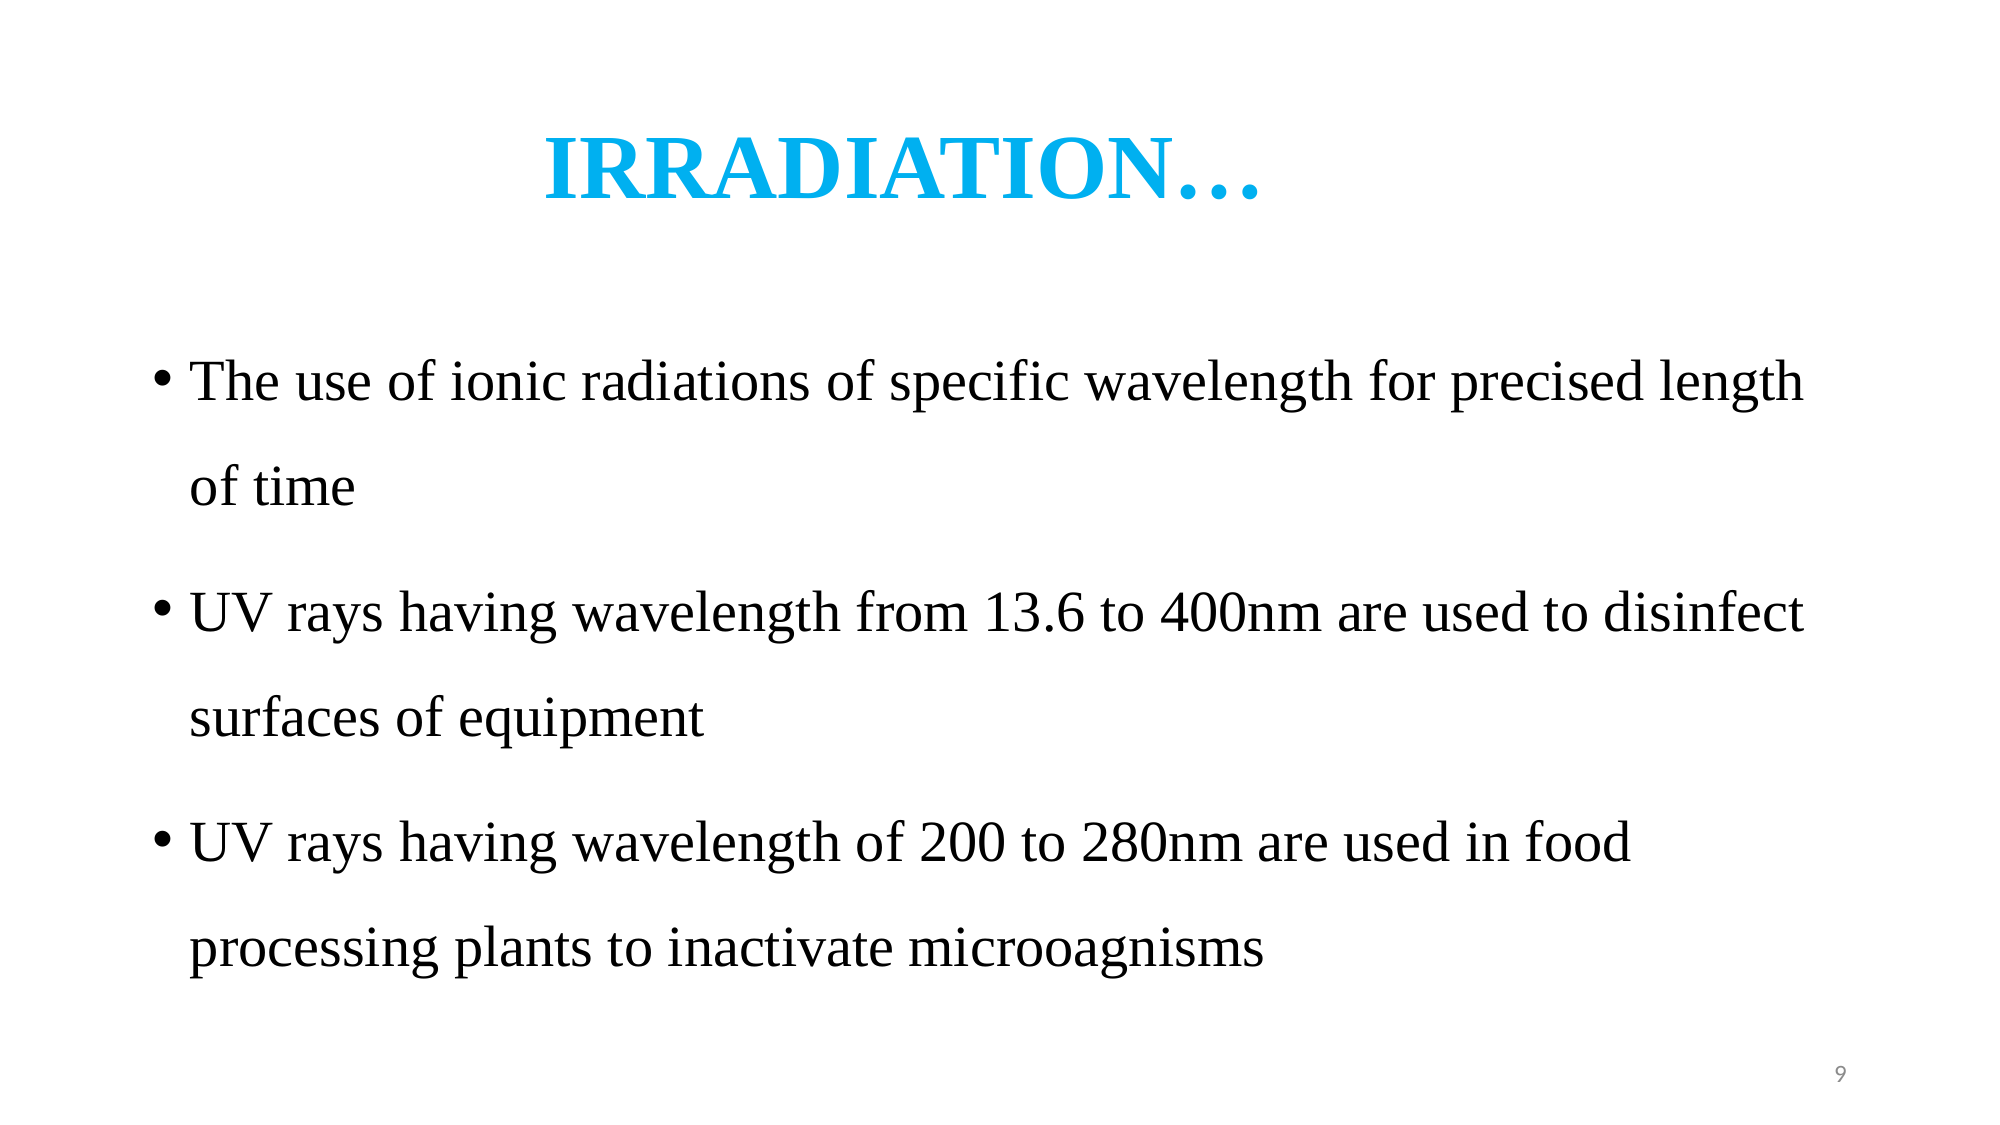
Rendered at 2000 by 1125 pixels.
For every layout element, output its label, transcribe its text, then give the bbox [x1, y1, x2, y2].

title IRRADIATION… [137, 59, 1862, 278]
slide_number 9 [1412, 1042, 1862, 1103]
list The use of ionic radiations of specific wavelength for precised length of time UV rays having wavelength from 13.6 to 400nm are used to disinfect surfaces of equipment UV rays having wavelength of 200 to 280nm are used in food processing plants to inactivate microoagnisms [137, 299, 1862, 1014]
